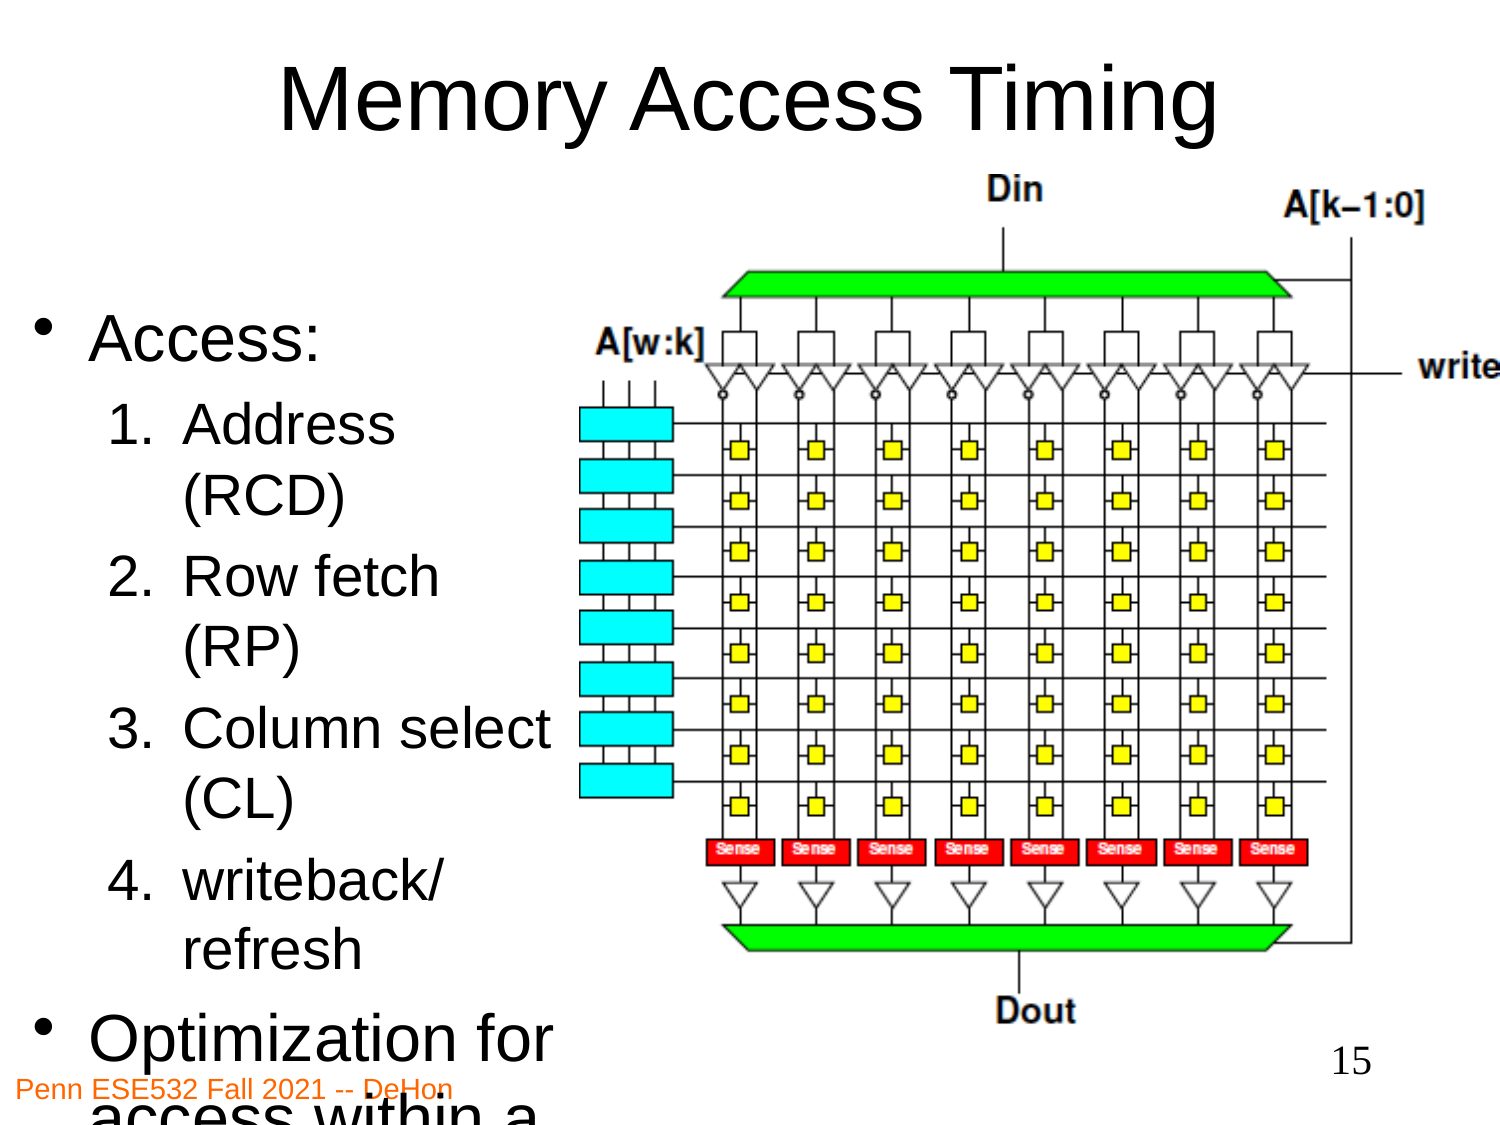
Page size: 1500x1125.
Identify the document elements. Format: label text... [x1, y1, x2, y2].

list Access: Address (RCD) Row fetch (RP) Column select (CL) writeback/refresh Optimization for access within a row [17, 287, 574, 963]
picture [579, 174, 1500, 1038]
title Memory Access Timing [112, 0, 1388, 188]
slide_number 15 [1074, 1047, 1388, 1101]
slide_number Penn ESE532 Fall 2021 -- DeHon [0, 1062, 688, 1125]
